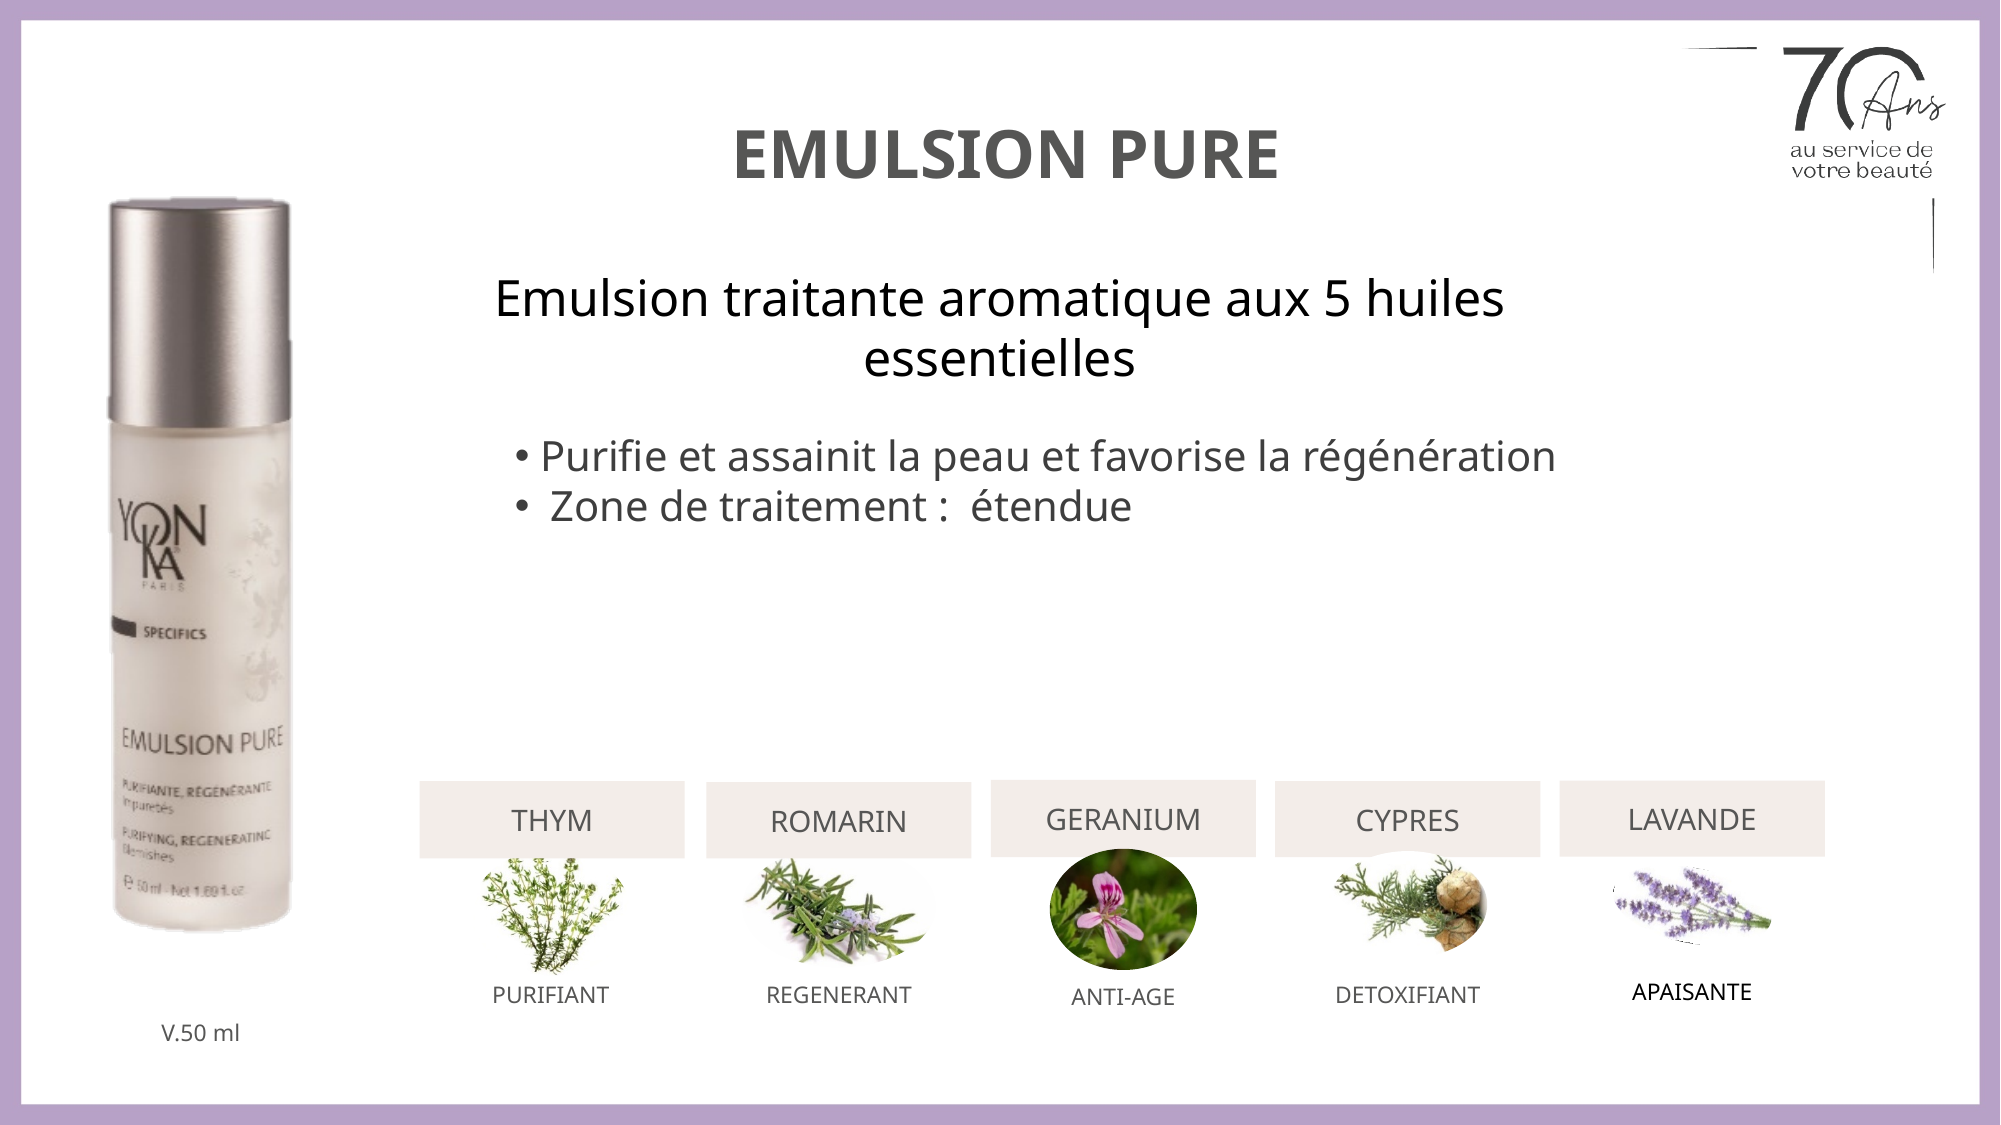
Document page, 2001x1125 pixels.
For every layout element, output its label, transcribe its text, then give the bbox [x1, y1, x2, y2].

text_box APAISANTE [1611, 970, 1773, 1013]
text_box Emulsion traitante aromatique aux 5 huiles essentielles [360, 259, 1640, 395]
text_box EMULSION PURE [473, 89, 1541, 215]
text_box GERANIUM [990, 779, 1257, 858]
text_box DETOXIFIANT [1314, 973, 1502, 1016]
text_box LAVANDE [1559, 779, 1826, 858]
text_box PURIFIANT [424, 973, 678, 1016]
text_box REGENERANT [721, 973, 957, 1016]
text_box V.50 ml [48, 1011, 354, 1054]
picture [0, 0, 2000, 1125]
text_box ROMARIN [705, 781, 972, 859]
text_box Purifie et assainit la peau et favorise la régénération Zone de traitement : étendue [499, 422, 1640, 538]
text_box ANTI-AGE [1042, 974, 1204, 1018]
text_box THYM [419, 780, 686, 859]
text_box CYPRES [1274, 780, 1541, 858]
